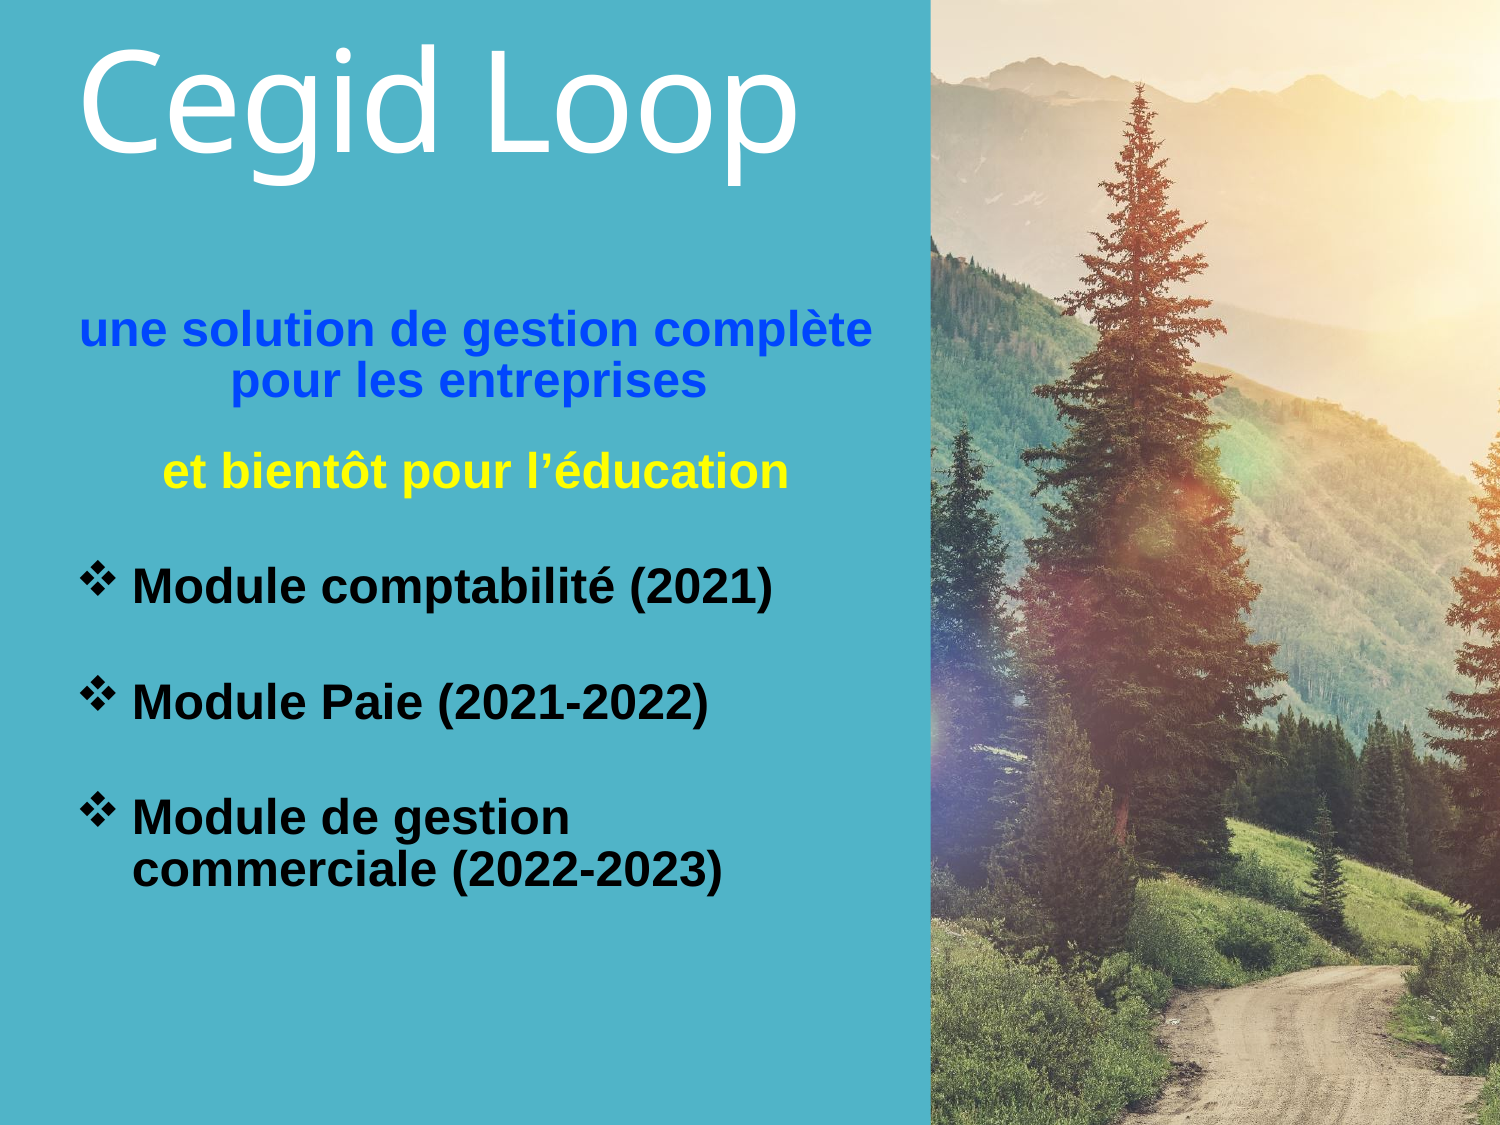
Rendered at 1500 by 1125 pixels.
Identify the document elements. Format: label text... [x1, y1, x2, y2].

title Cegid Loop [60, 8, 836, 188]
subtitle une solution de gestion complète pour les entreprises et bientôt pour l’éducation Module comptabilité (2021) Module Paie (2021-2022) Module de gestion commerciale (2022-2023) [60, 298, 892, 1026]
picture [930, 0, 1500, 1125]
